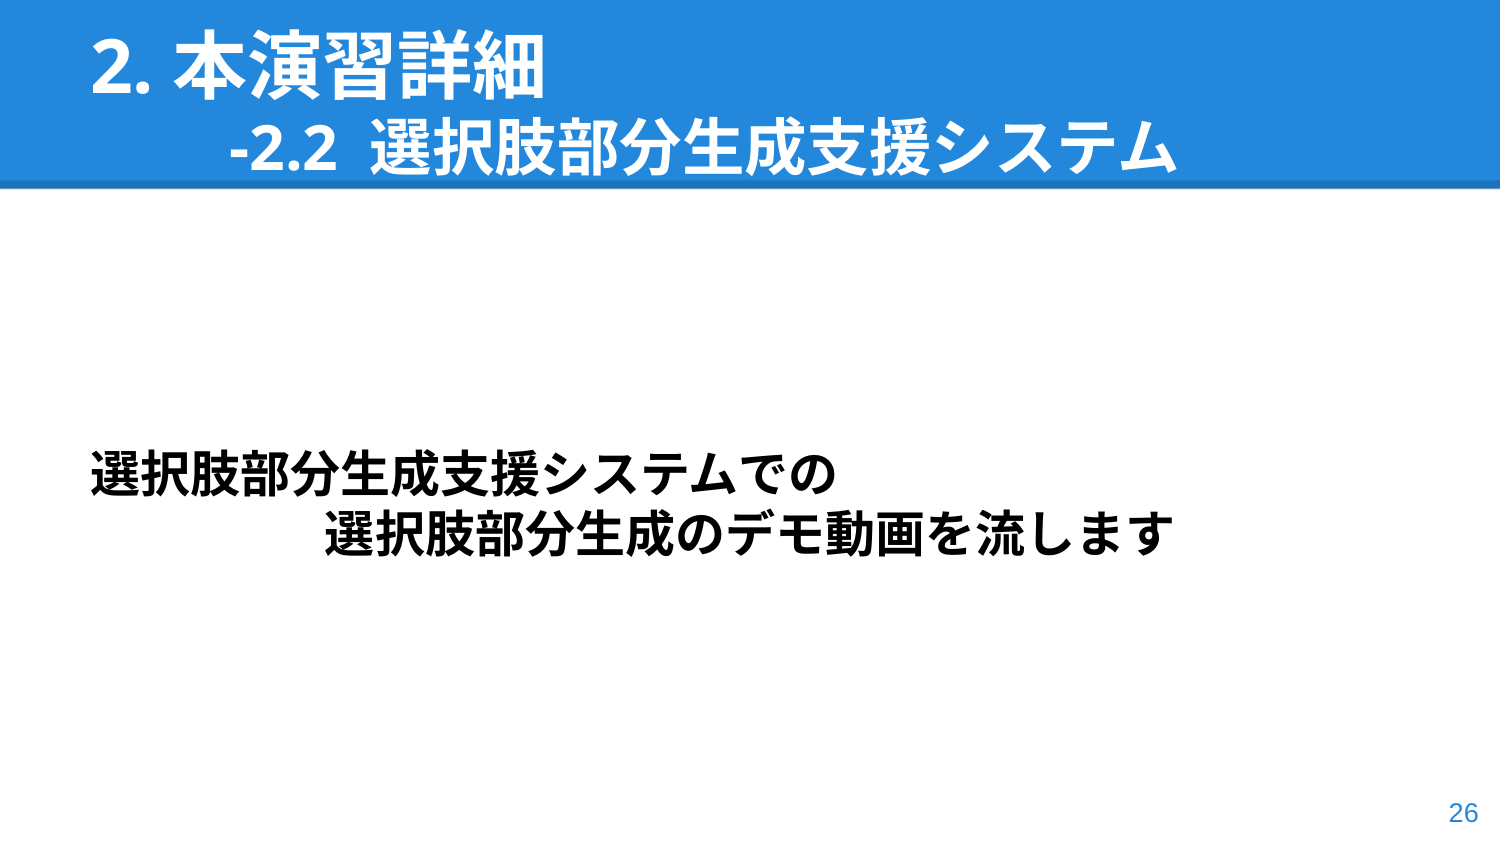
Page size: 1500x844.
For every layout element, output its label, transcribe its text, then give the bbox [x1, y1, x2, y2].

title 2.本演習詳細 [75, 11, 1425, 124]
list 選択肢部分生成支援システムでの 選択肢部分生成のデモ動画を流します [75, 196, 1425, 808]
slide_number ‹#› [1403, 779, 1494, 844]
text_box -2.2 選択肢部分生成支援システム [214, 92, 1352, 174]
